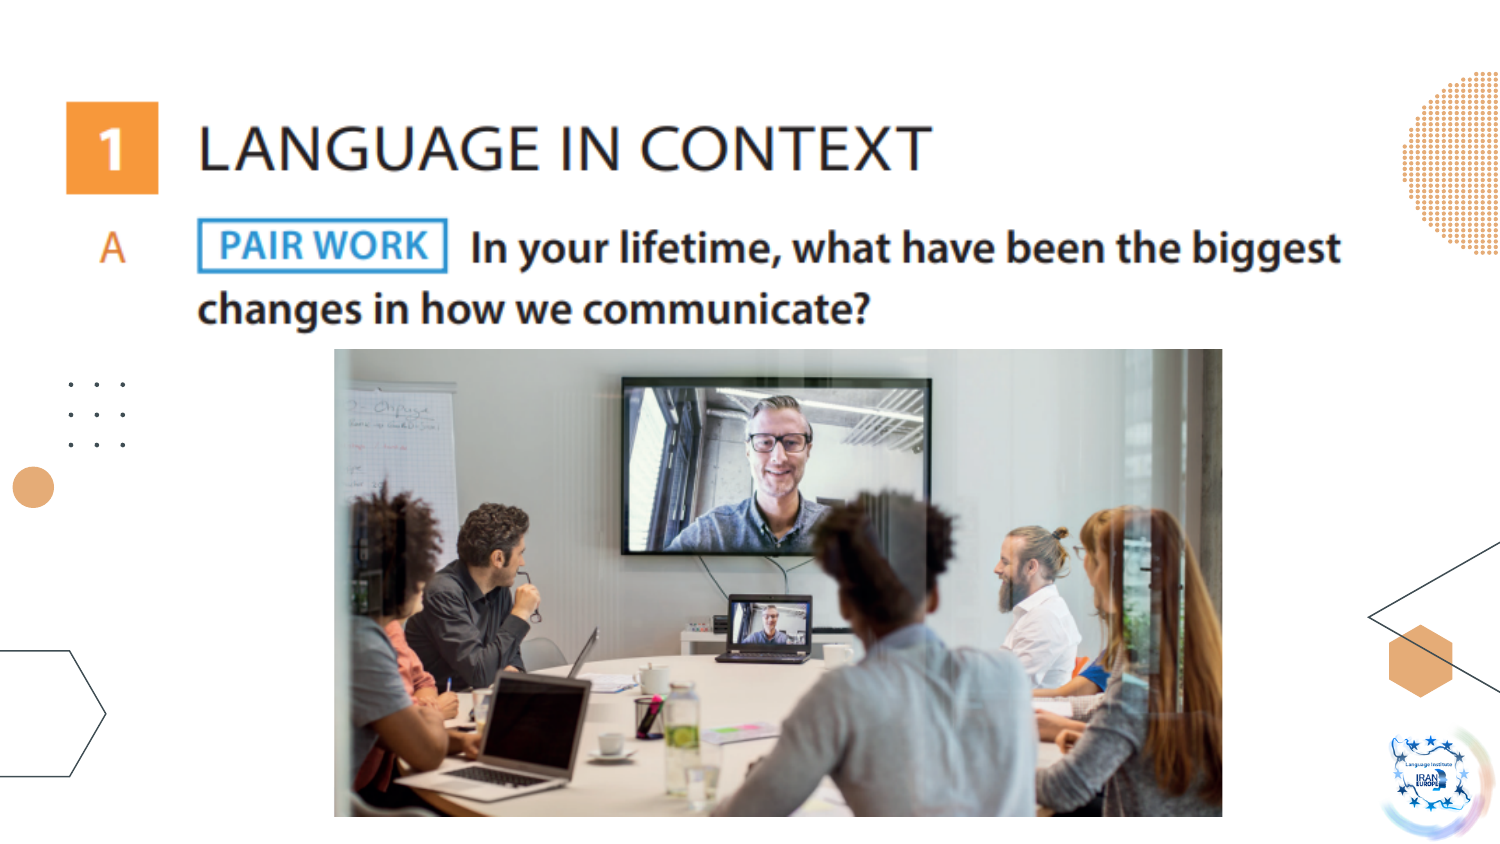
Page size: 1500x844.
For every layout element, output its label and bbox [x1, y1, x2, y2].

picture [1375, 722, 1500, 844]
picture [52, 69, 1372, 817]
